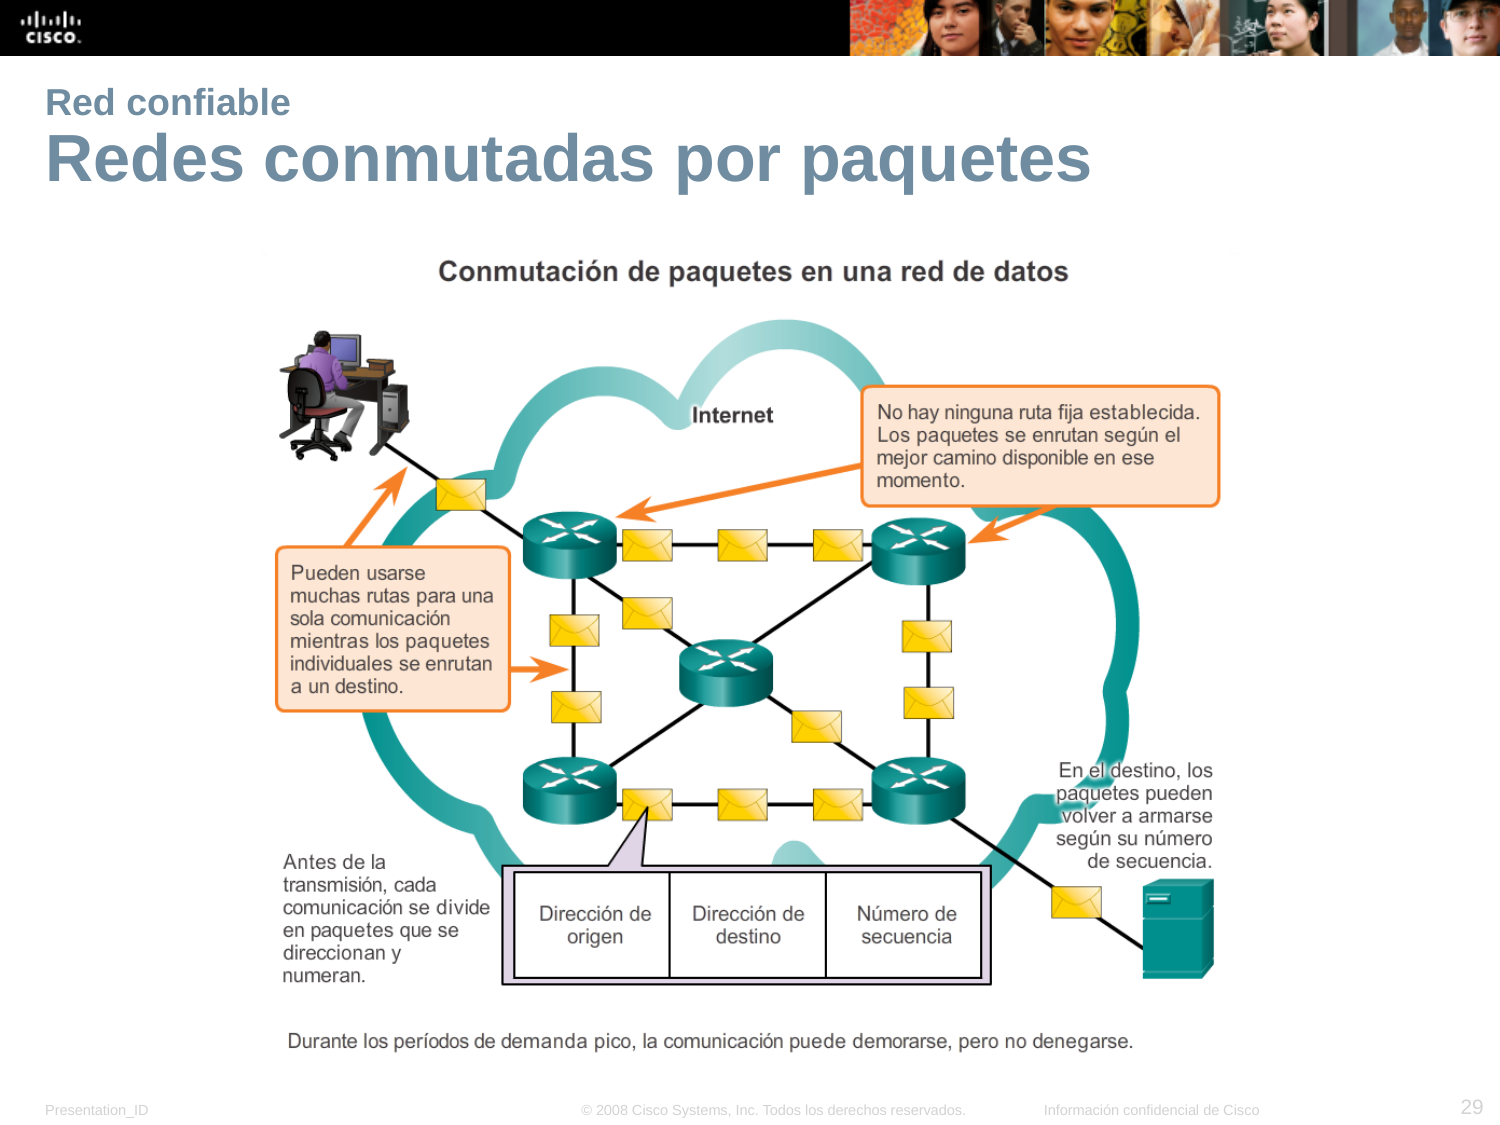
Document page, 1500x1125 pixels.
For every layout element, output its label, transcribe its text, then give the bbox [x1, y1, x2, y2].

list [261, 252, 1242, 1061]
title Red confiable Redes conmutadas por paquetes [31, 64, 1471, 203]
picture [0, 0, 1500, 56]
